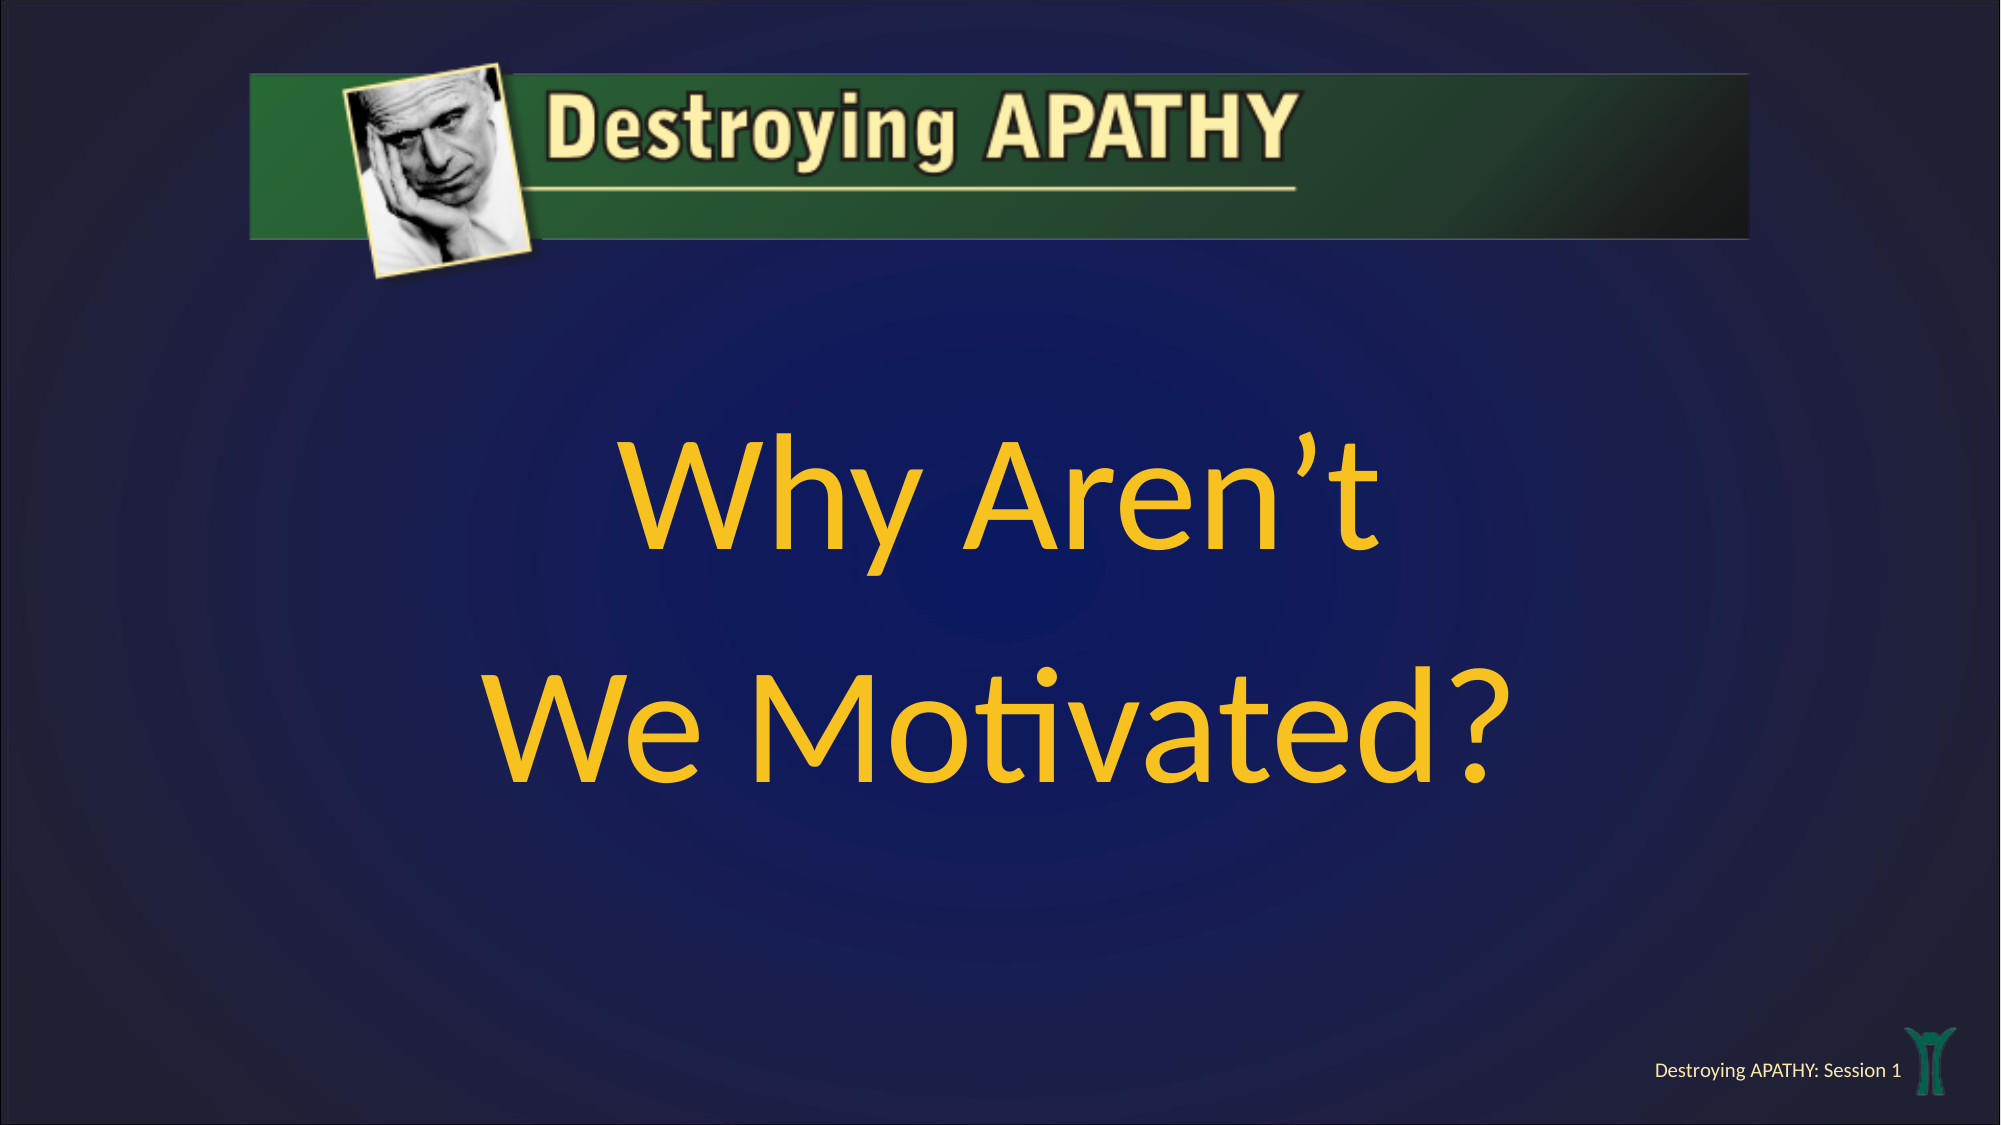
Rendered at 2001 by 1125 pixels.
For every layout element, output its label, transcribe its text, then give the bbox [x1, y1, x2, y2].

list Why Aren’t We Motivated? [83, 375, 1917, 1050]
picture [0, 0, 2001, 1125]
list Destroying APATHY: Session 1 [900, 1037, 1917, 1100]
